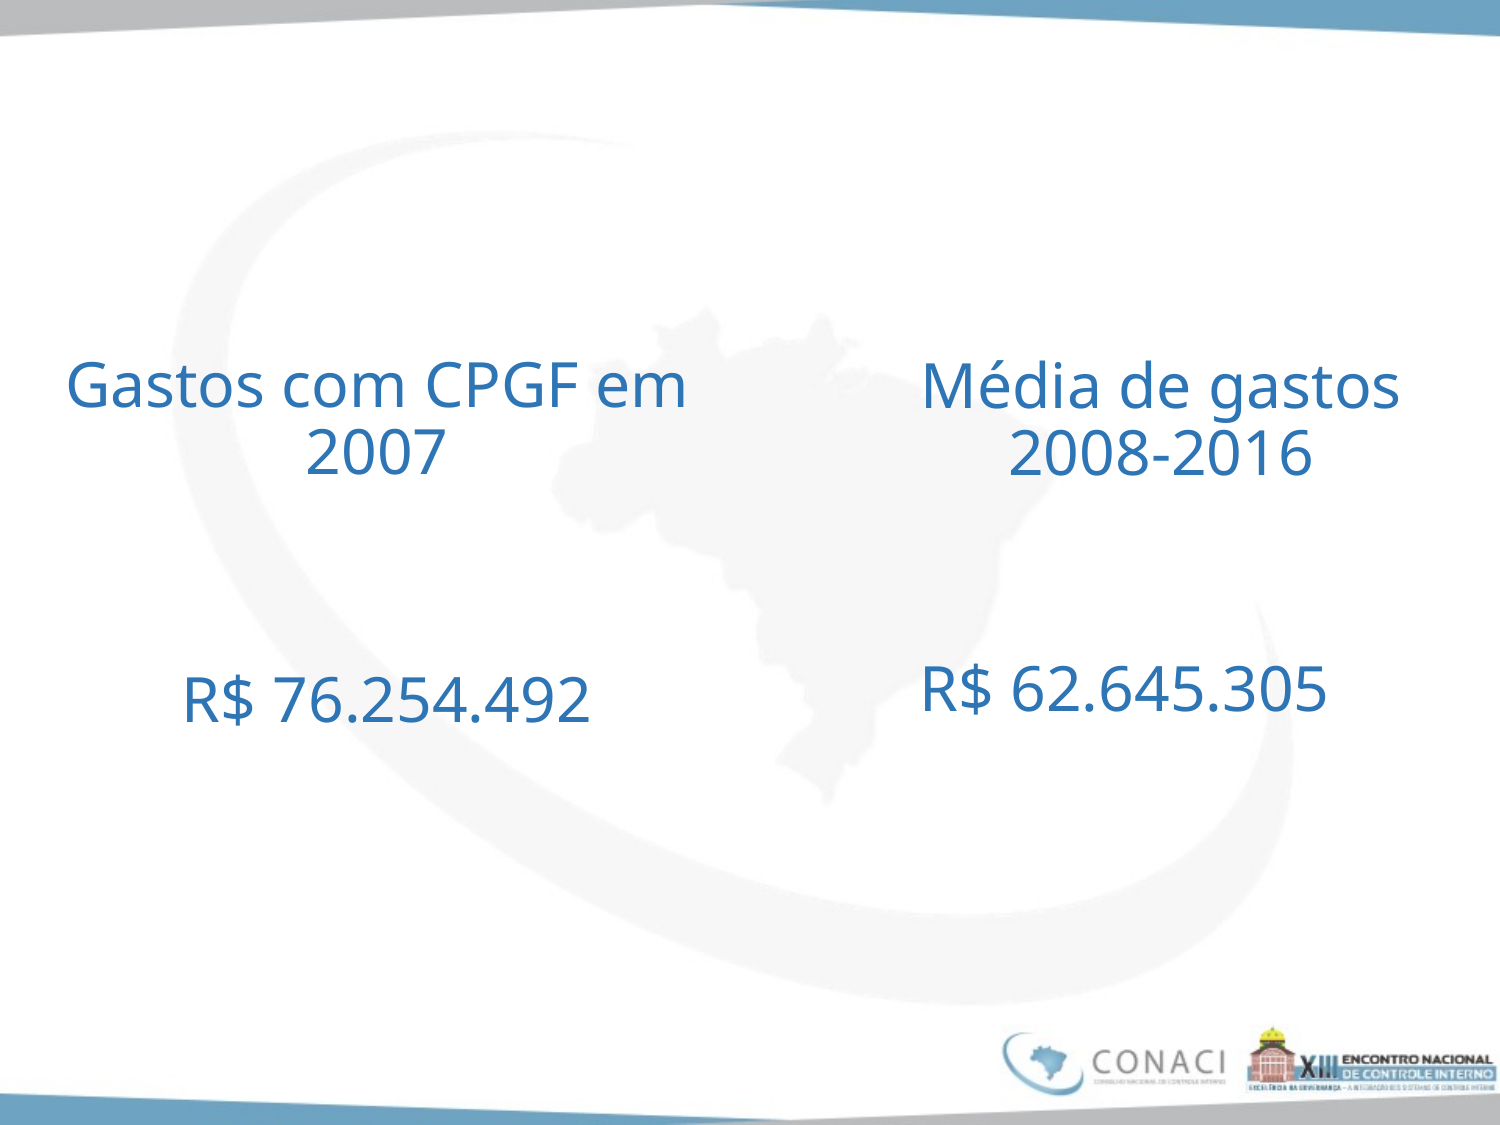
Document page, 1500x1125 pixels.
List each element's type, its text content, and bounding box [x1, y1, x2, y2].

text_box Média de gastos 2008-2016 [856, 396, 1467, 496]
text_box Gastos com CPGF em 2007 [52, 371, 703, 471]
text_box [0, 140, 1500, 983]
picture [0, 983, 1500, 1125]
text_box R$ 62.645.305 [856, 631, 1394, 731]
text_box R$ 76.254.492 [118, 642, 656, 742]
picture [0, 0, 1500, 140]
